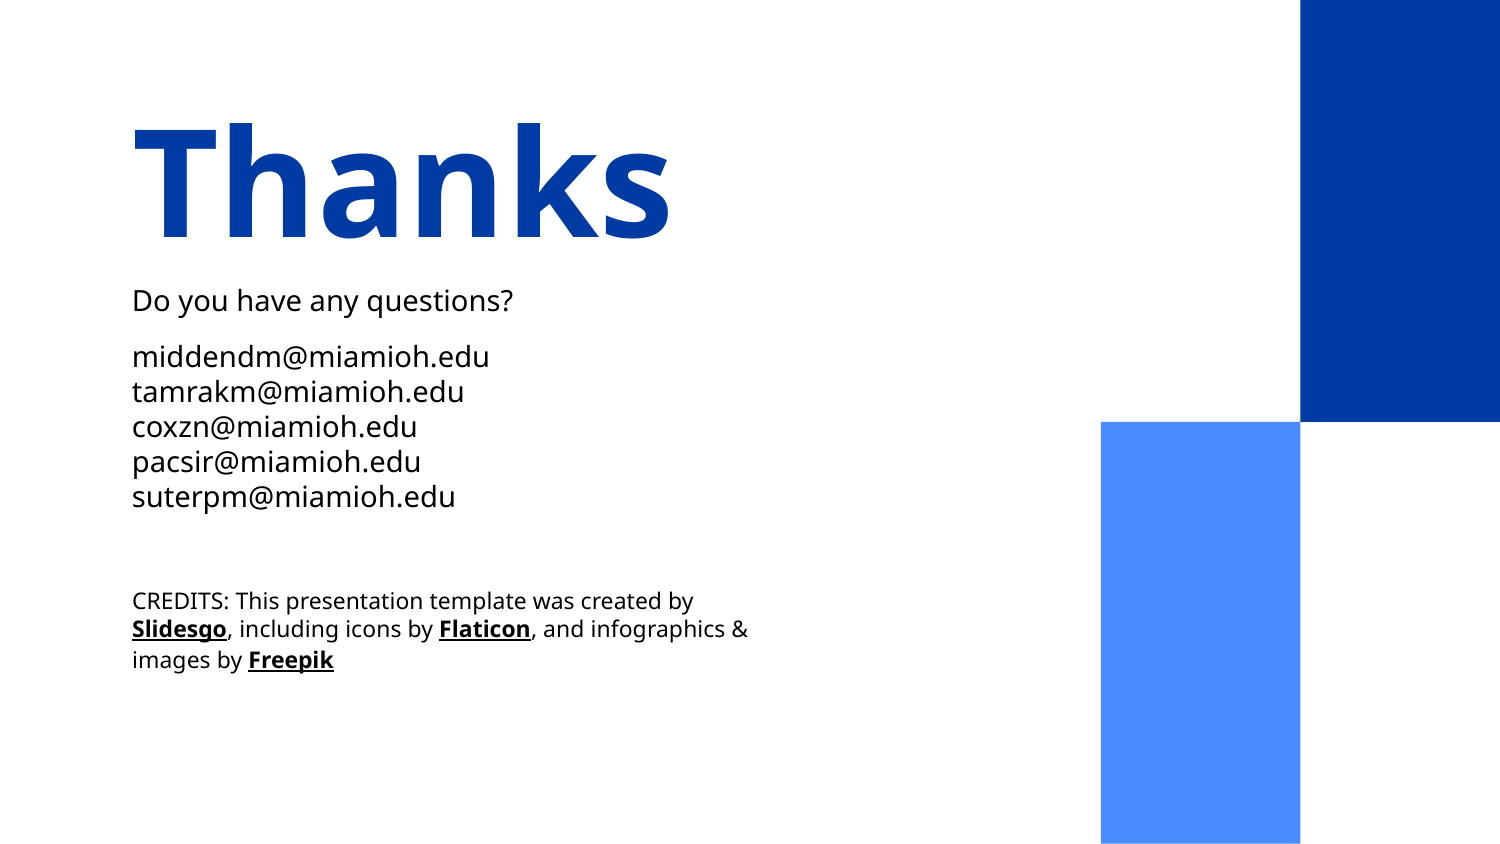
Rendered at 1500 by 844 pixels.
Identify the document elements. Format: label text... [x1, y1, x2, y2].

title Thanks [116, 72, 750, 293]
text_box Do you have any questions? middendm@miamioh.edu tamrakm@miamioh.edu coxzn@miamioh.edu pacsir@miamioh.edu suterpm@miamioh.edu [116, 267, 747, 518]
